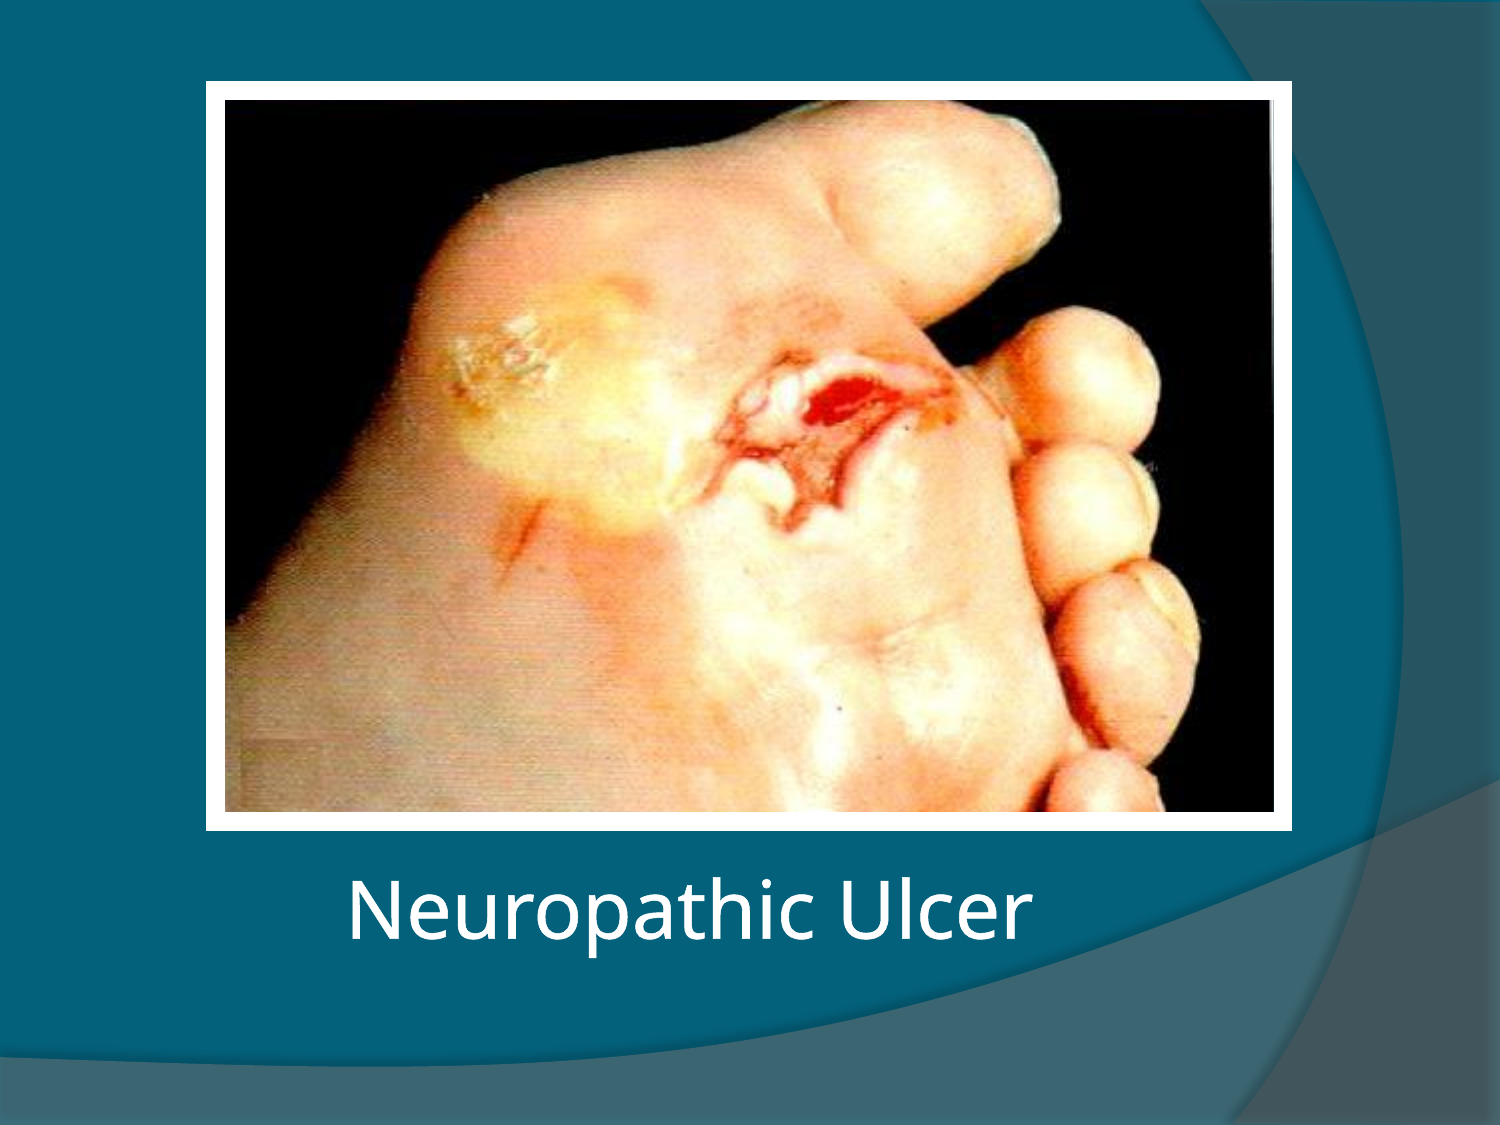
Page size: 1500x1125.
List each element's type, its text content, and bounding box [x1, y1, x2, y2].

text_box Neuropathic Ulcer [337, 823, 1100, 1000]
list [224, 99, 1274, 813]
